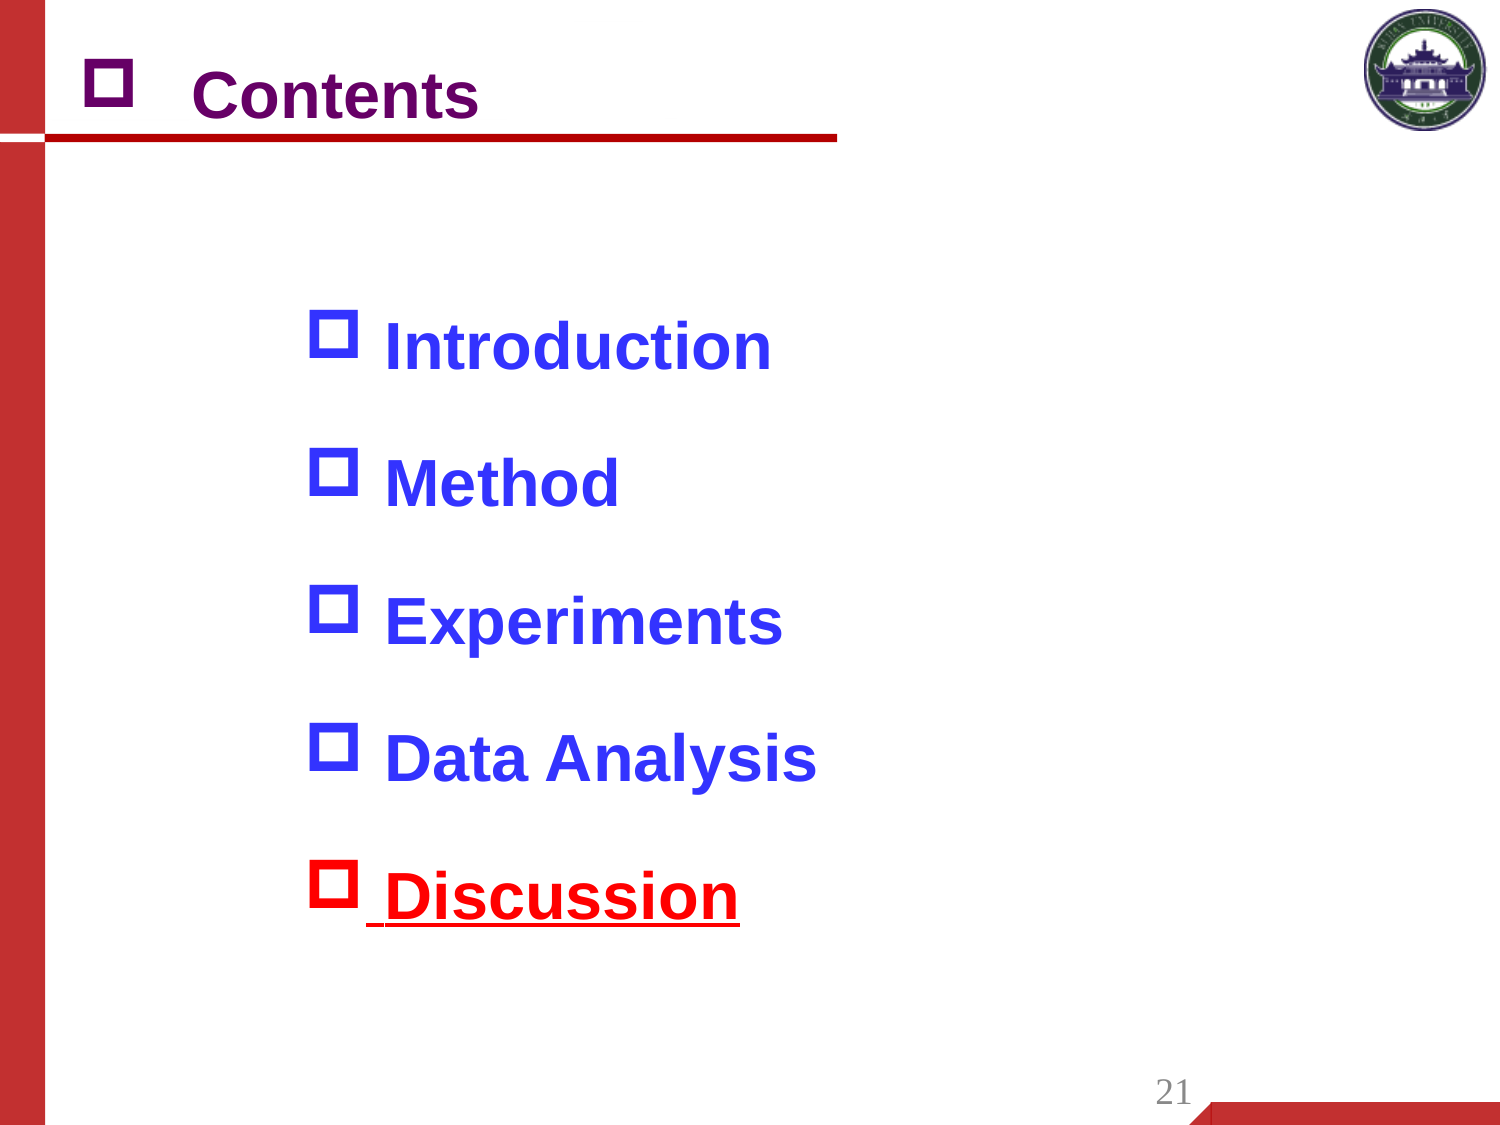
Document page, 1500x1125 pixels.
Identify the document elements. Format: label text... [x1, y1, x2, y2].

picture [1363, 8, 1495, 141]
text_box Contents [64, 44, 798, 140]
text_box 21 [1140, 1060, 1491, 1120]
text_box Introduction Method Experiments Data Analysis Discussion [289, 255, 963, 940]
